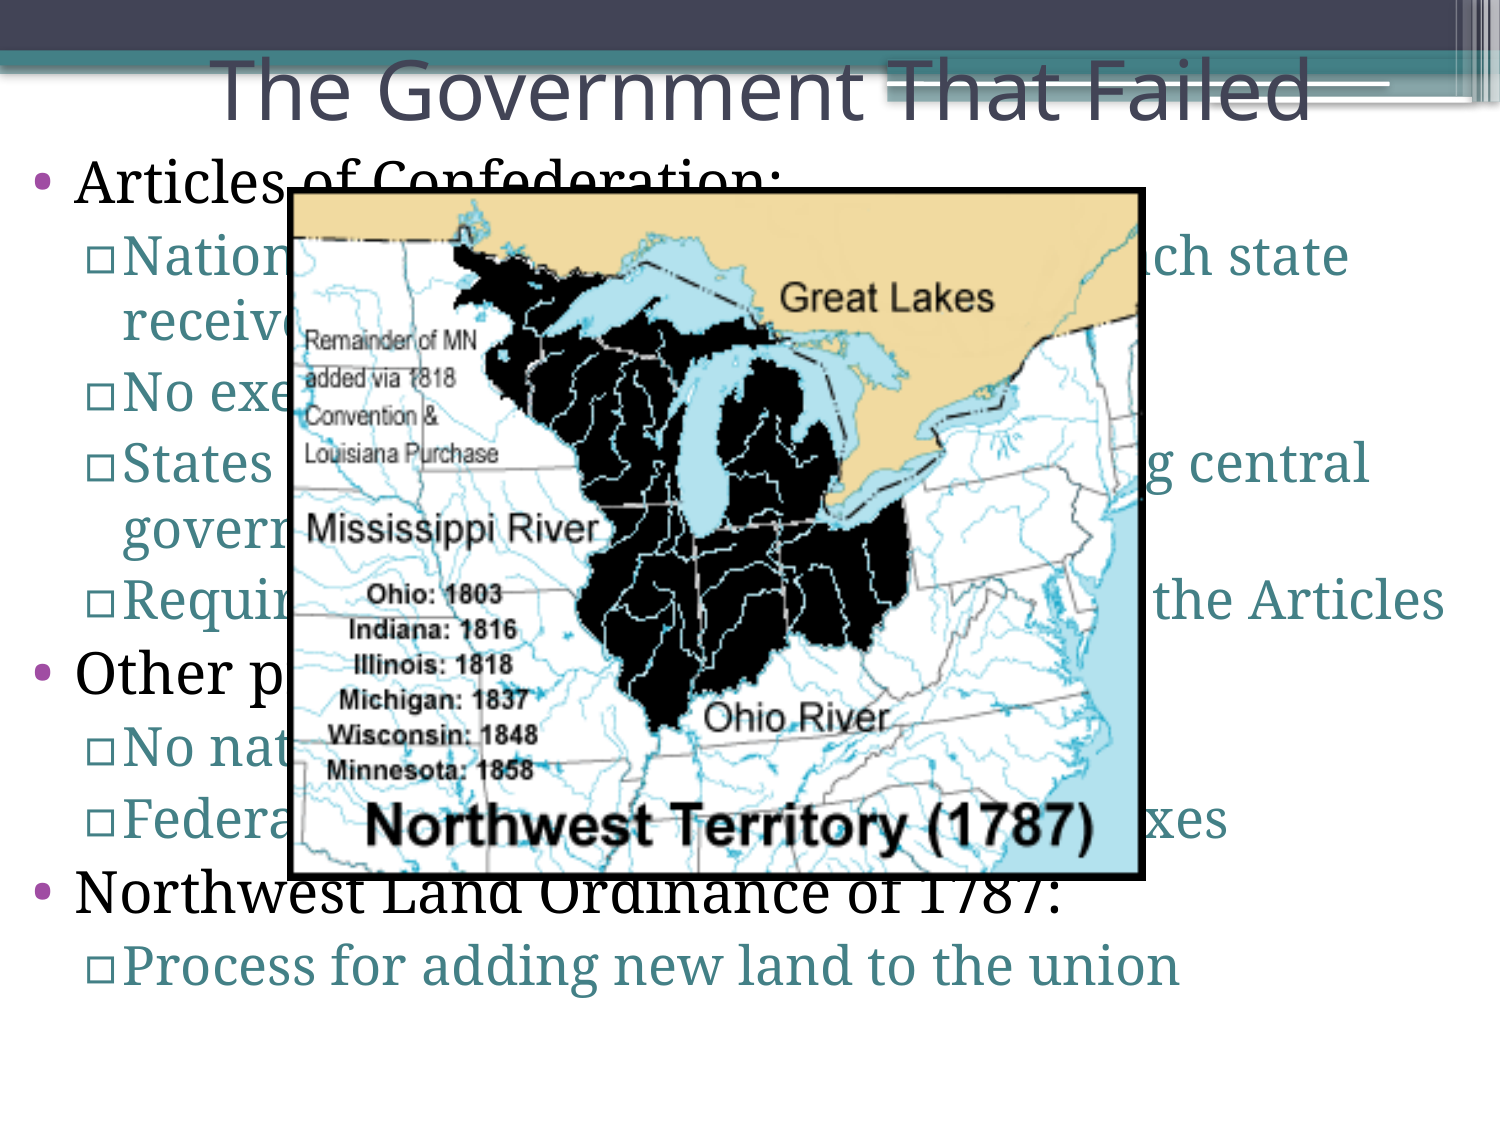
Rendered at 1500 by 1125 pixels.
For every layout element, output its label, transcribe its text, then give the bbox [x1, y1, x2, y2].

title The Government That Failed [87, 5, 1438, 137]
picture [287, 187, 1147, 881]
list Articles of Confederation: National legislature with one house – each state received one vote No executive branch or national court States had much power – fear of a strong central government Required unanimous consent to amend the Articles Other problems? No national military – Shays’ Rebellion Federal government could not collect taxes Northwest Land Ordinance of 1787: Process for adding new land to the union [0, 137, 1500, 1125]
